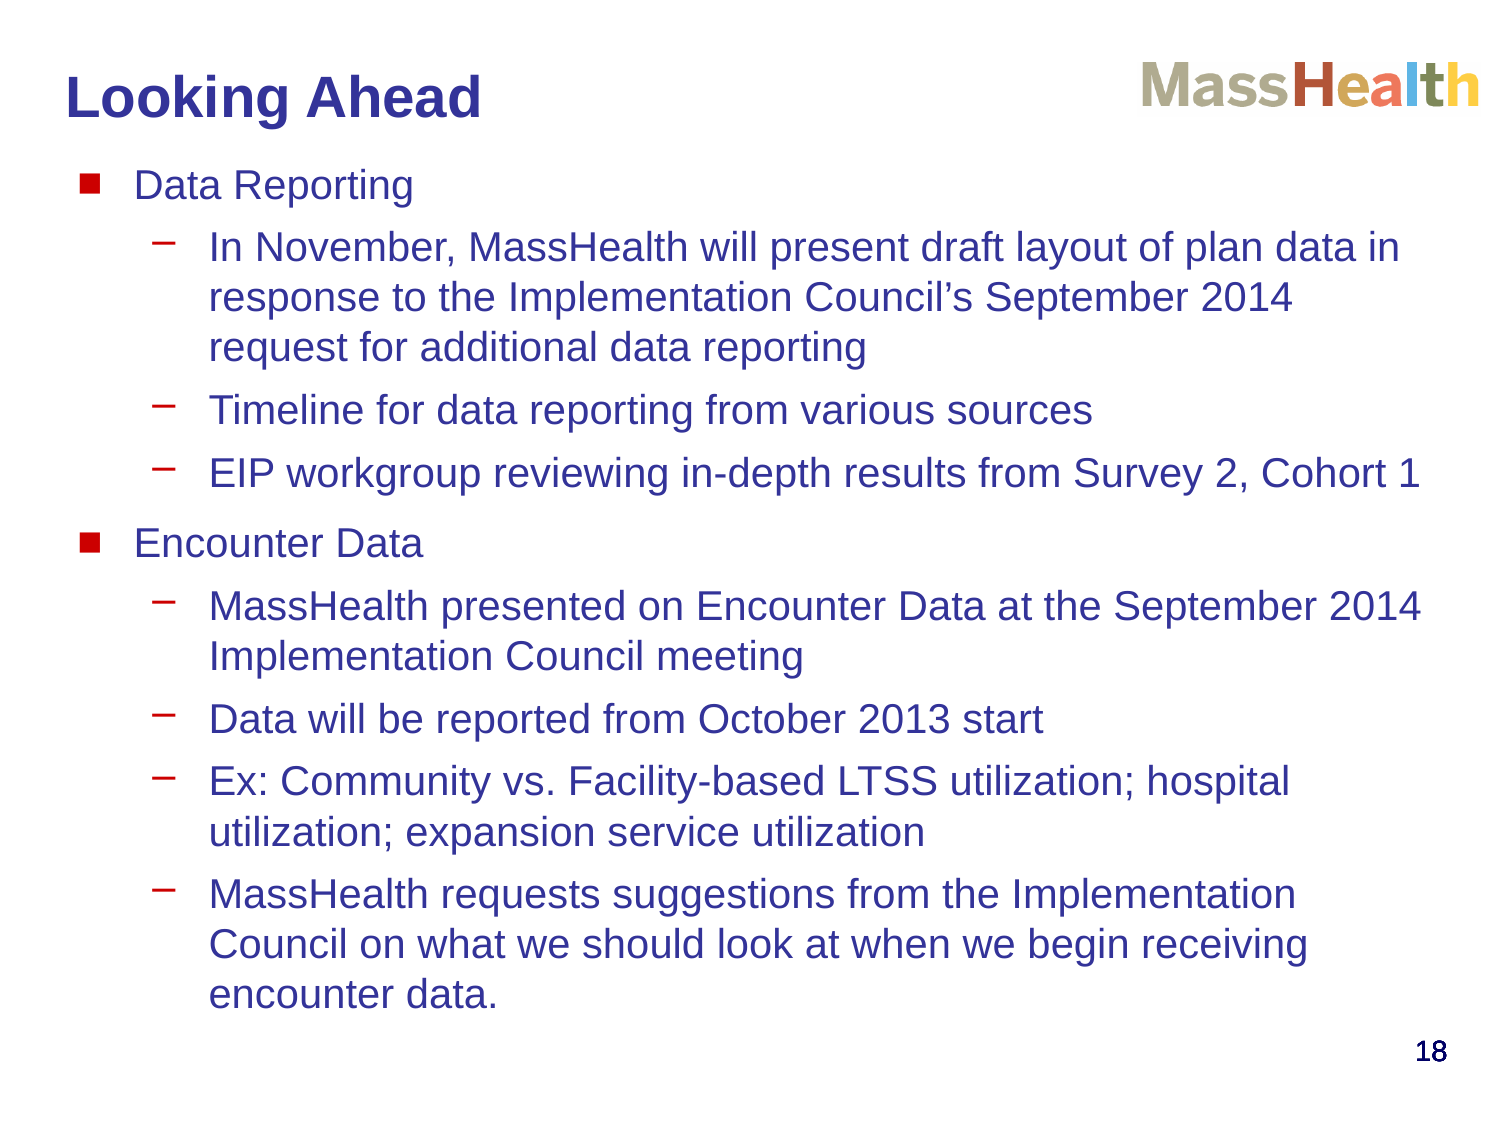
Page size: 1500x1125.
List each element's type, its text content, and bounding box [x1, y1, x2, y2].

title Looking Ahead [50, 62, 1088, 200]
picture [1137, 62, 1481, 117]
text_box 18 [1212, 1024, 1463, 1103]
text_box Data Reporting In November, MassHealth will present draft layout of plan data in response to the Implementation Council’s September 2014 request for additional data reporting Timeline for data reporting from various sources EIP workgroup reviewing in-depth results from Survey 2, Cohort 1 Encounter Data MassHealth presented on Encounter Data at the September 2014 Implementation Council meeting Data will be reported from October 2013 start Ex: Community vs. Facility-based LTSS utilization; hospital utilization; expansion service utilization MassHealth requests suggestions from the Implementation Council on what we should look at when we begin receiving encounter data. [62, 149, 1438, 1075]
